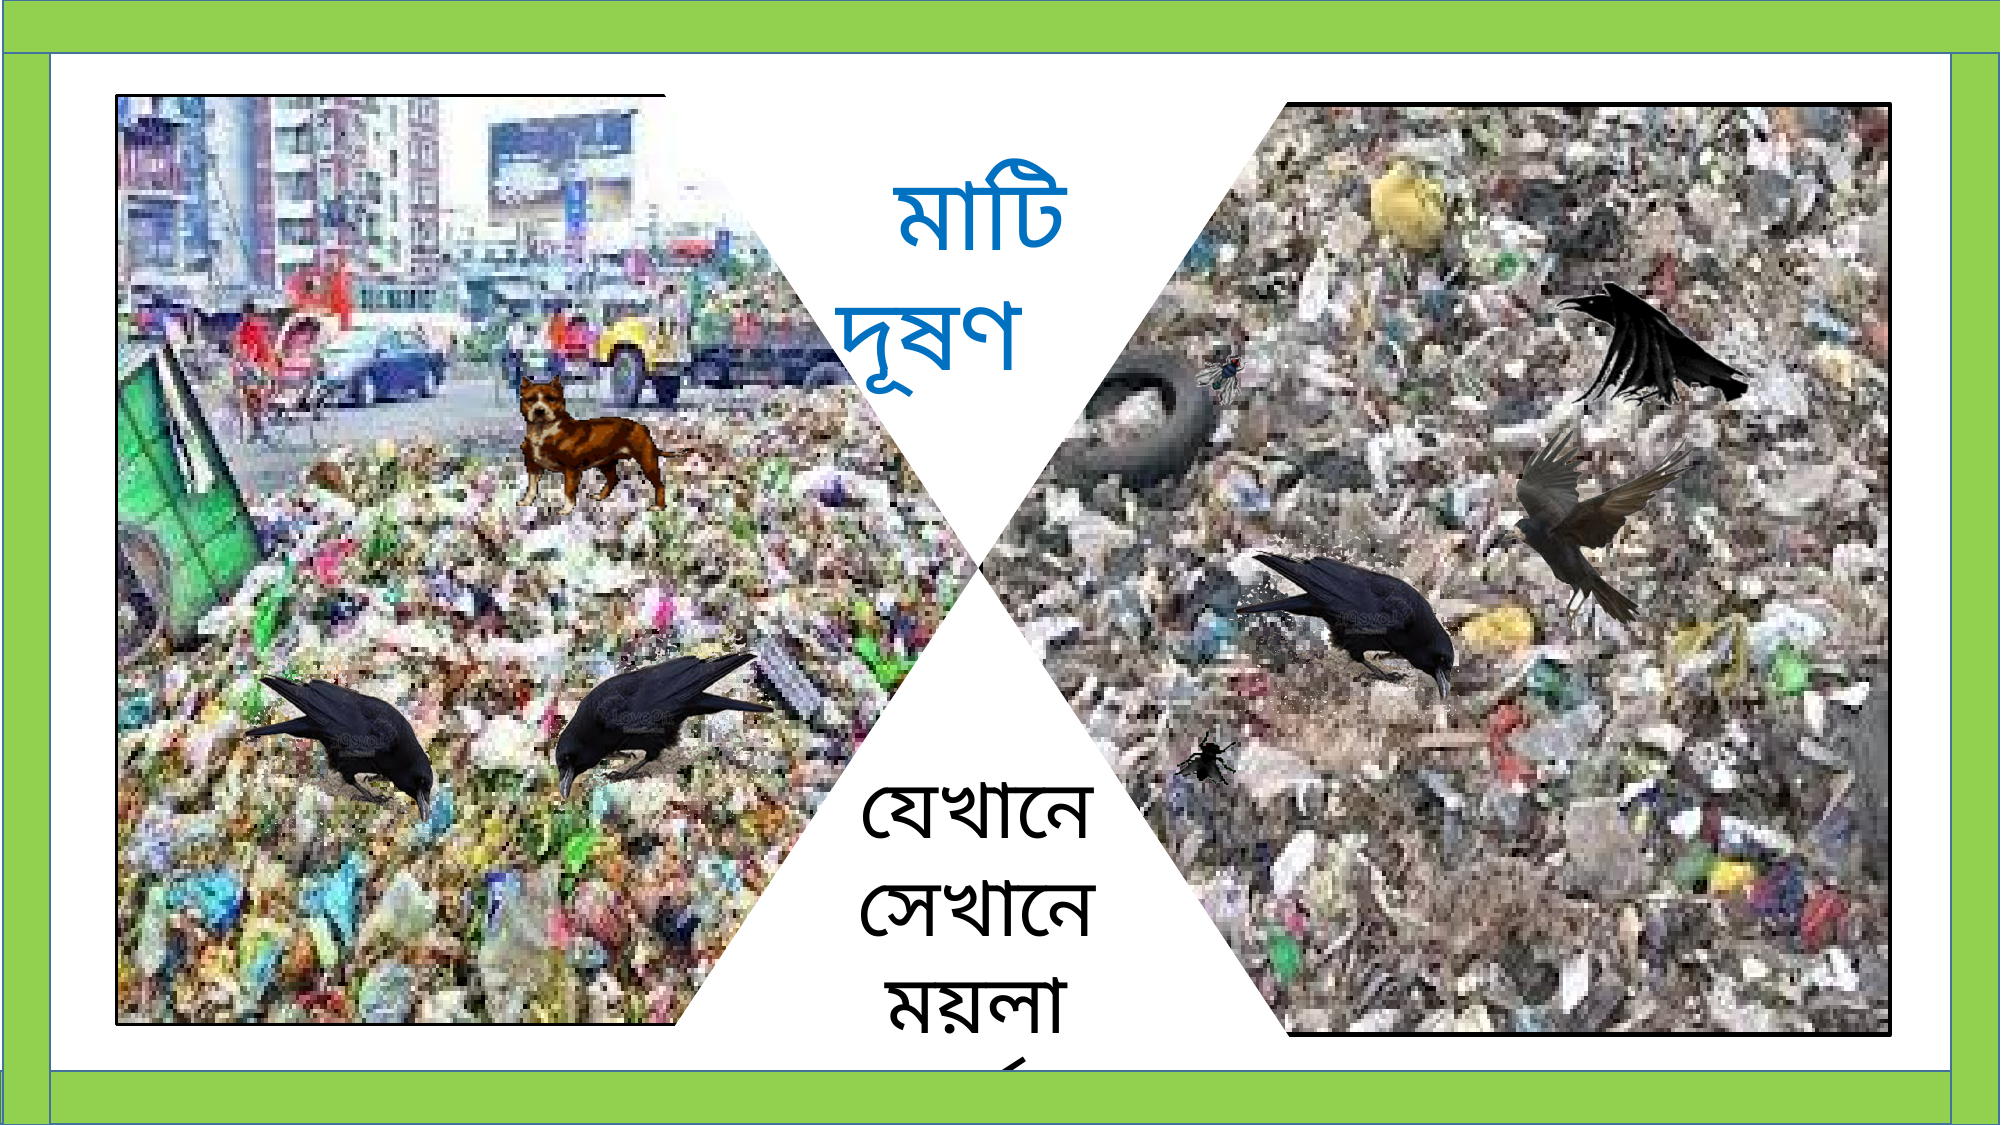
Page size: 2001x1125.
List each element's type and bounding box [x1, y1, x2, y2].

text_box [0, 0, 2000, 1125]
